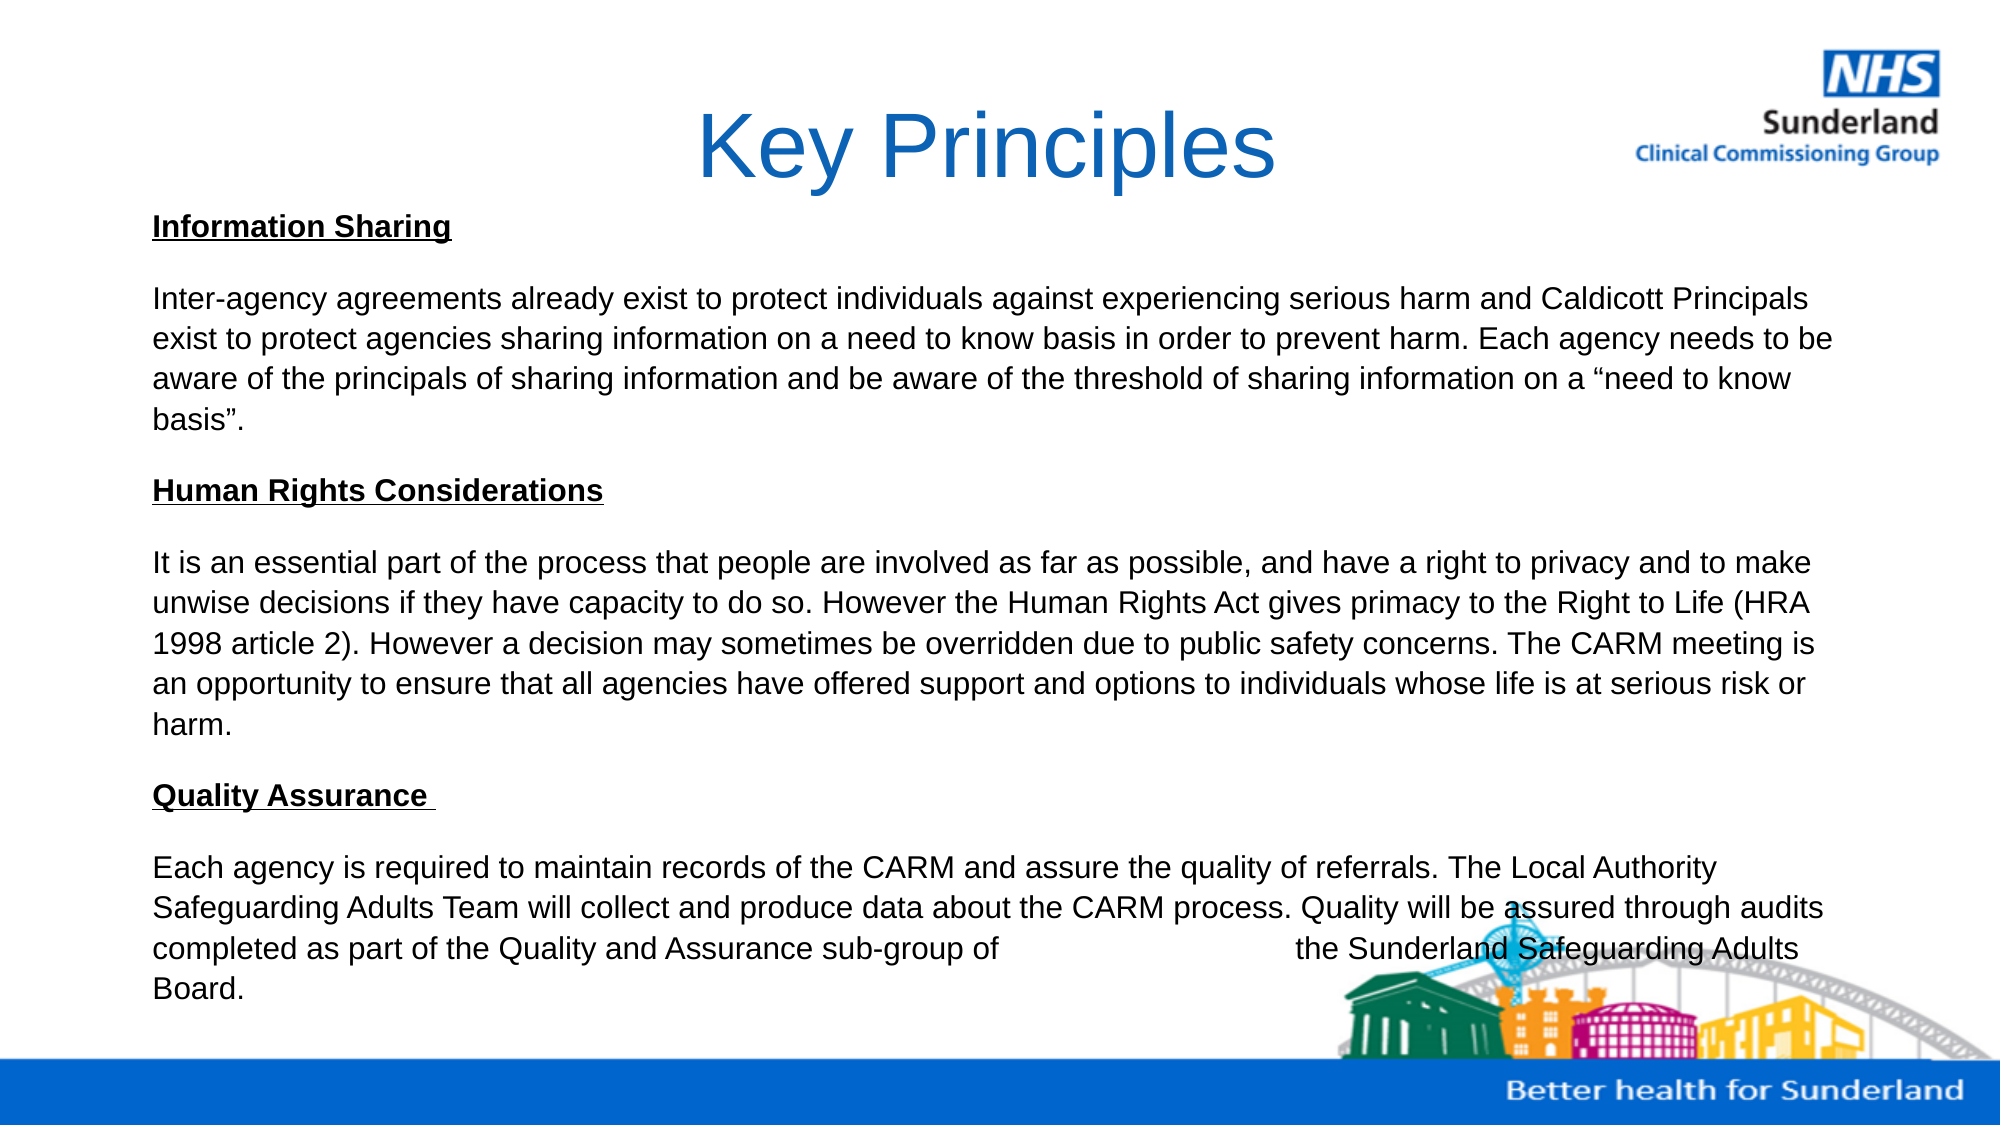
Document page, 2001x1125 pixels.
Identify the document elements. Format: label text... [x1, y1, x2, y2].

list Information Sharing Inter-agency agreements already exist to protect individuals against experiencing serious harm and Caldicott Principals exist to protect agencies sharing information on a need to know basis in order to prevent harm. Each agency needs to be aware of the principals of sharing information and be aware of the threshold of sharing information on a “need to know basis”. Human Rights Considerations It is an essential part of the process that people are involved as far as possible, and have a right to privacy and to make unwise decisions if they have capacity to do so. However the Human Rights Act gives primacy to the Right to Life (HRA 1998 article 2). However a decision may sometimes be overridden due to public safety concerns. The CARM meeting is an opportunity to ensure that all agencies have offered support and options to individuals whose life is at serious risk or harm. Quality Assurance Each agency is required to maintain records of the CARM and assure the quality of referrals. The Local Authority Safeguarding Adults Team will collect and produce data about the CARM process. Quality will be assured through audits completed as part of the Quality and Assurance sub-group of the Sunderland Safeguarding Adults Board. [137, 195, 1863, 876]
title Key Principles [137, 59, 1863, 195]
picture [0, 876, 2000, 1125]
picture [1624, 32, 1974, 169]
